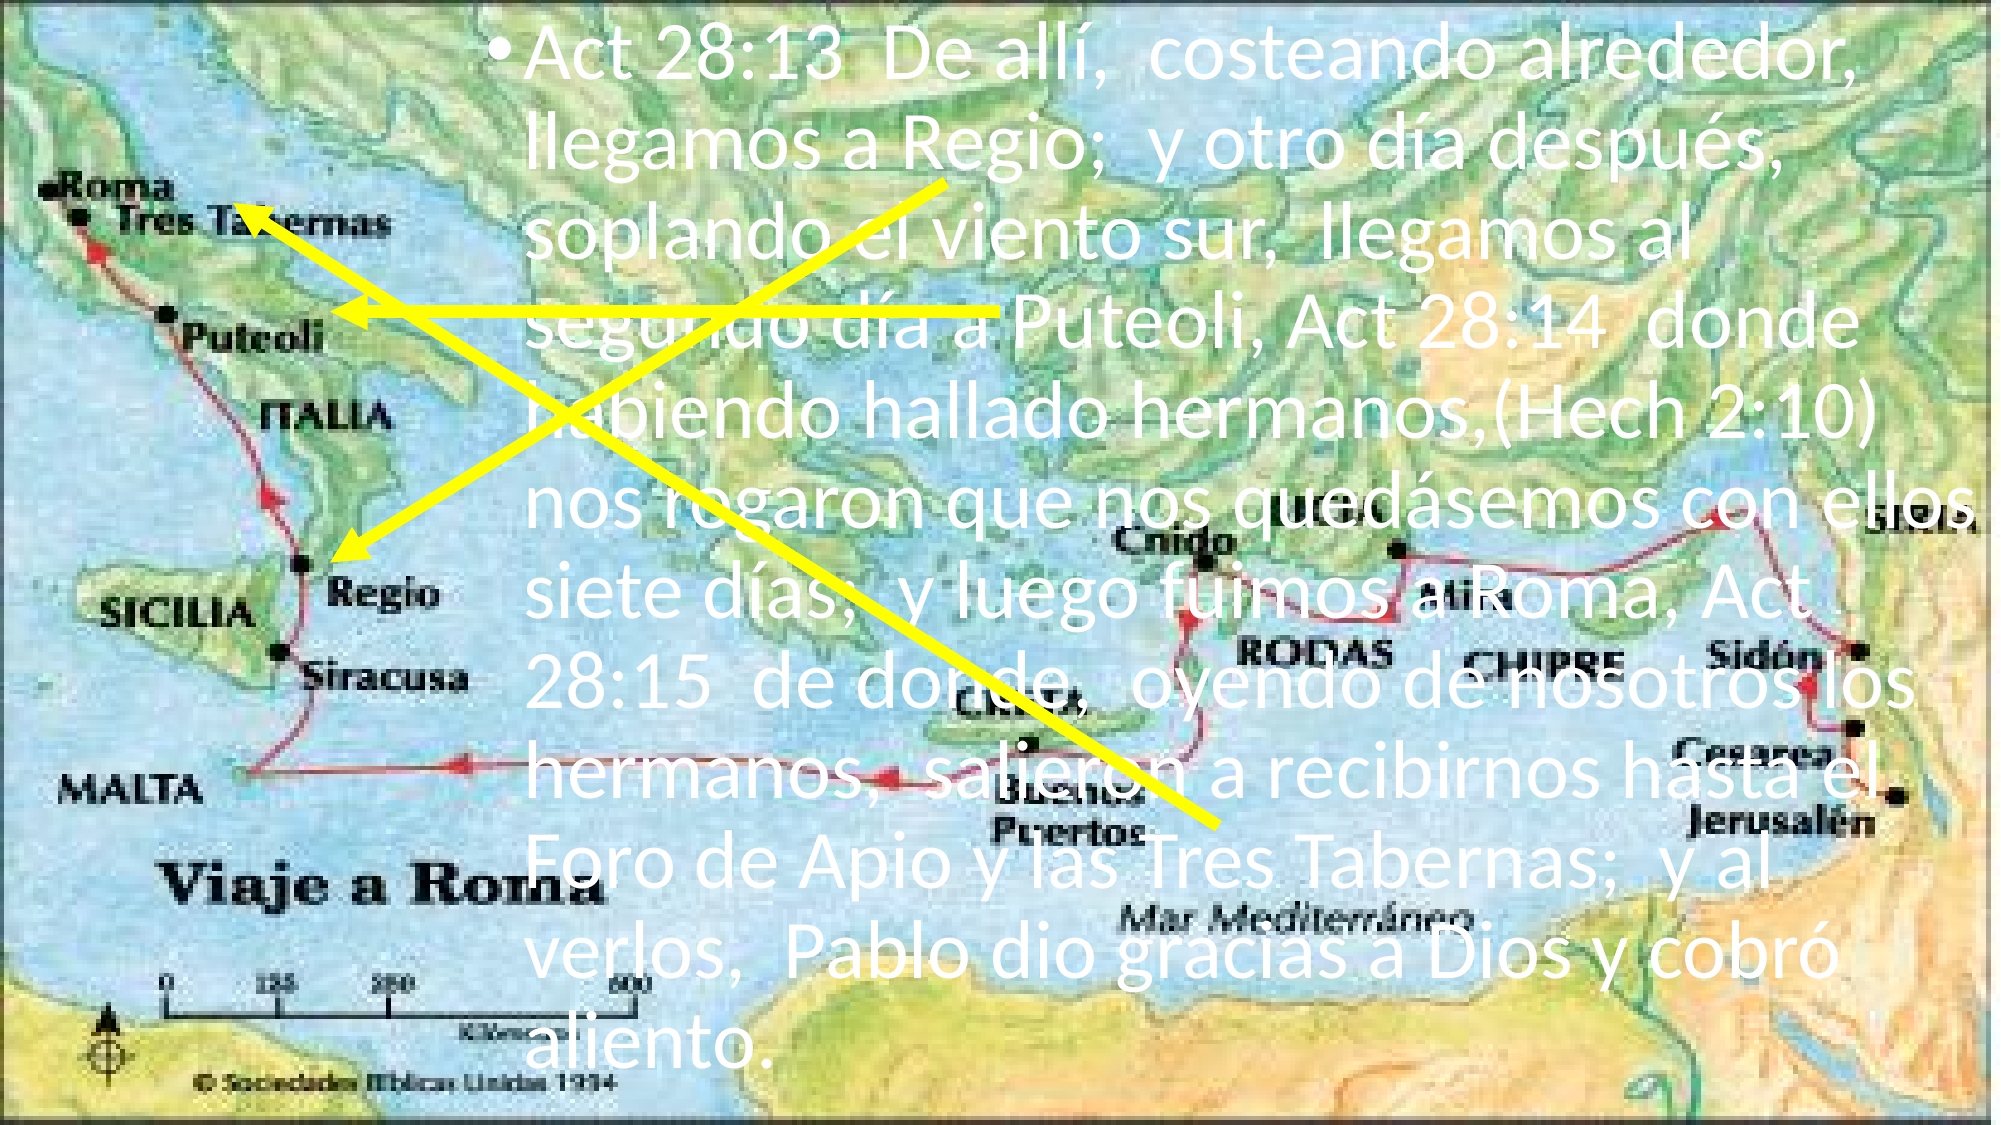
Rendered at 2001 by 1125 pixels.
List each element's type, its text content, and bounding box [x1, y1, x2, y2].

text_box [232, 203, 1219, 827]
picture [0, 0, 2001, 1125]
list Act 28:13 De allí, costeando alrededor, llegamos a Regio; y otro día después, soplando el viento sur, llegamos al segundo día a Puteoli, Act 28:14 donde habiendo hallado hermanos,(Hech 2:10) nos rogaron que nos quedásemos con ellos siete días; y luego fuimos a Roma, Act 28:15 de donde, oyendo de nosotros los hermanos, salieron a recibirnos hasta el Foro de Apio y las Tres Tabernas; y al verlos, Pablo dio gracias a Dios y cobró aliento. [470, 0, 2000, 1114]
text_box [329, 182, 947, 203]
